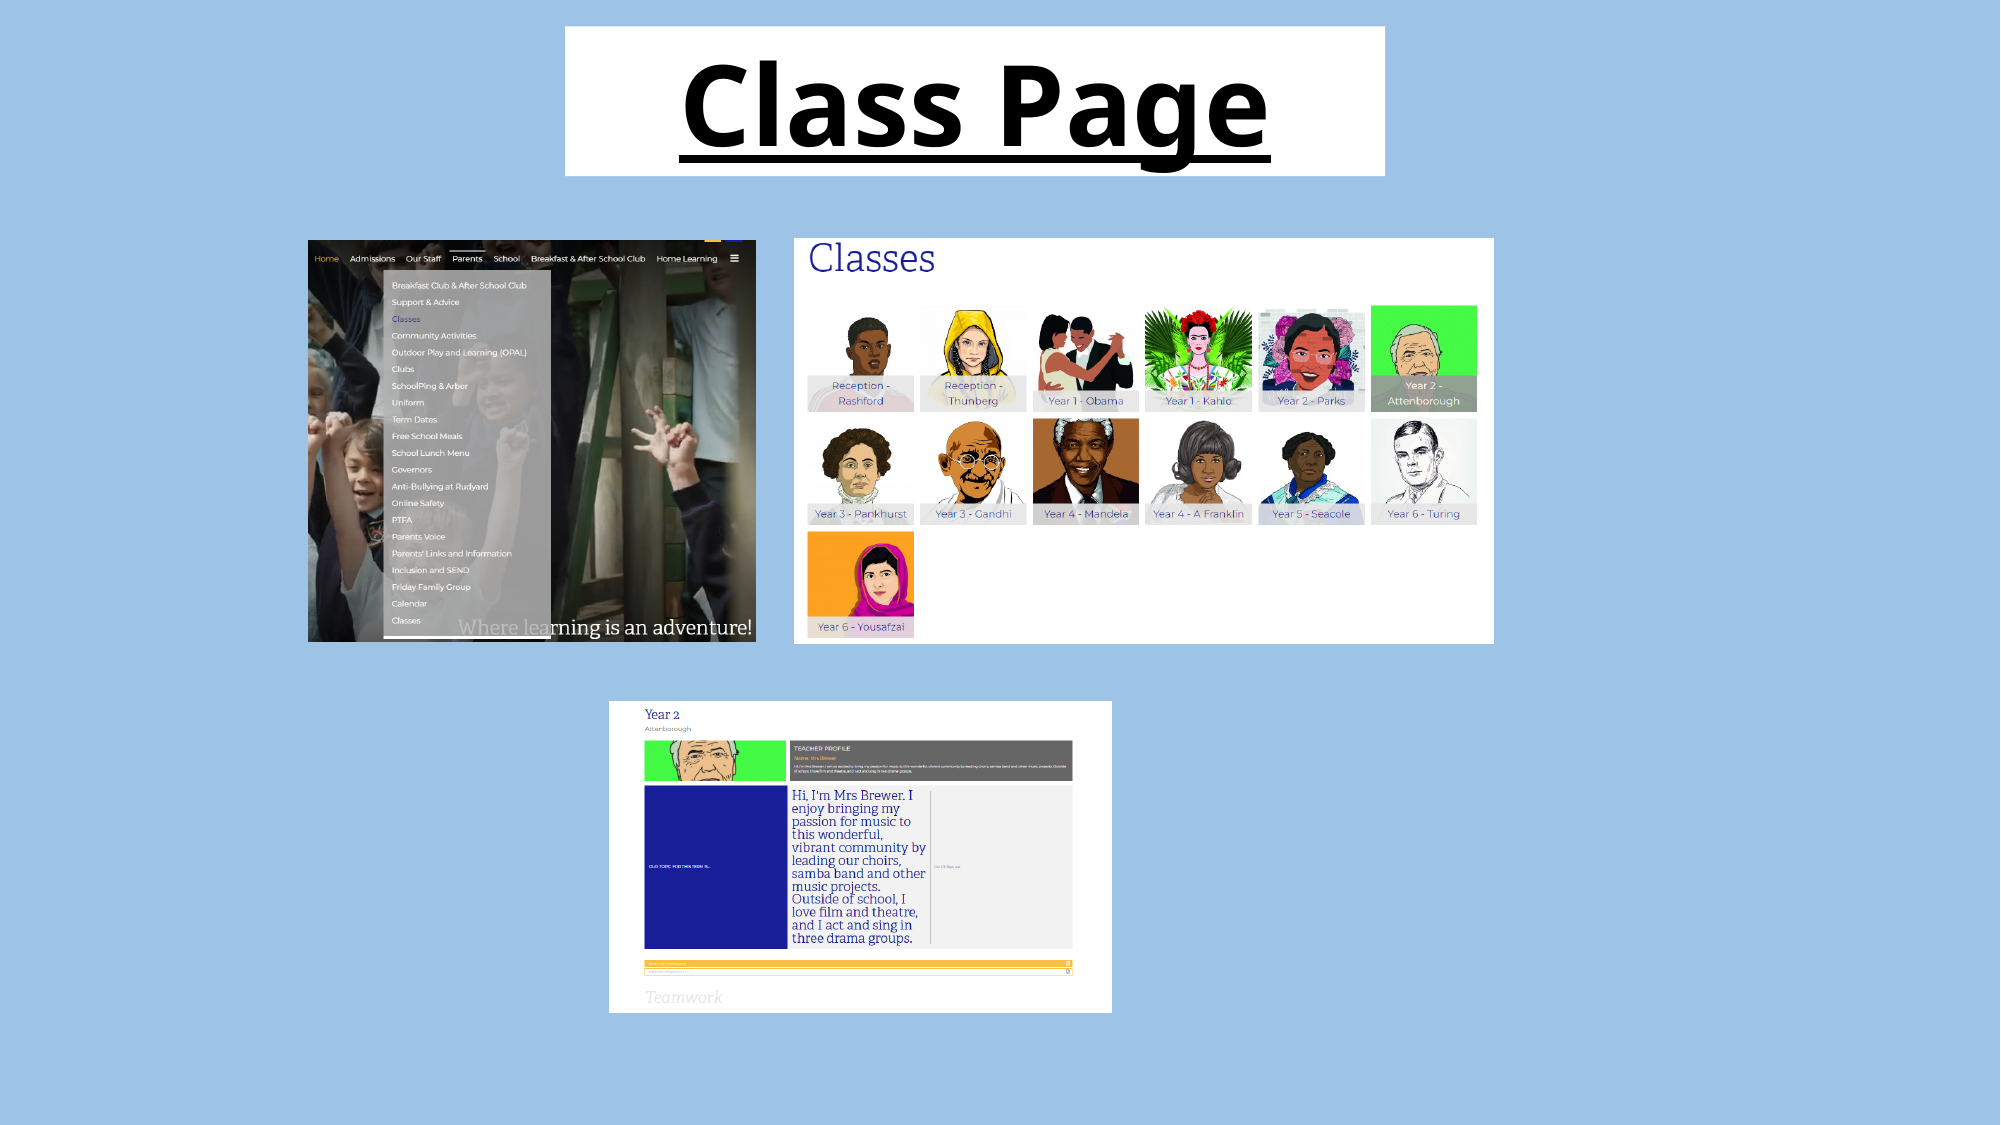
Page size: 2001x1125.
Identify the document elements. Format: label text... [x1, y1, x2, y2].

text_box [308, 238, 1494, 644]
picture [609, 701, 1112, 1013]
text_box Class Page [565, 26, 1386, 177]
